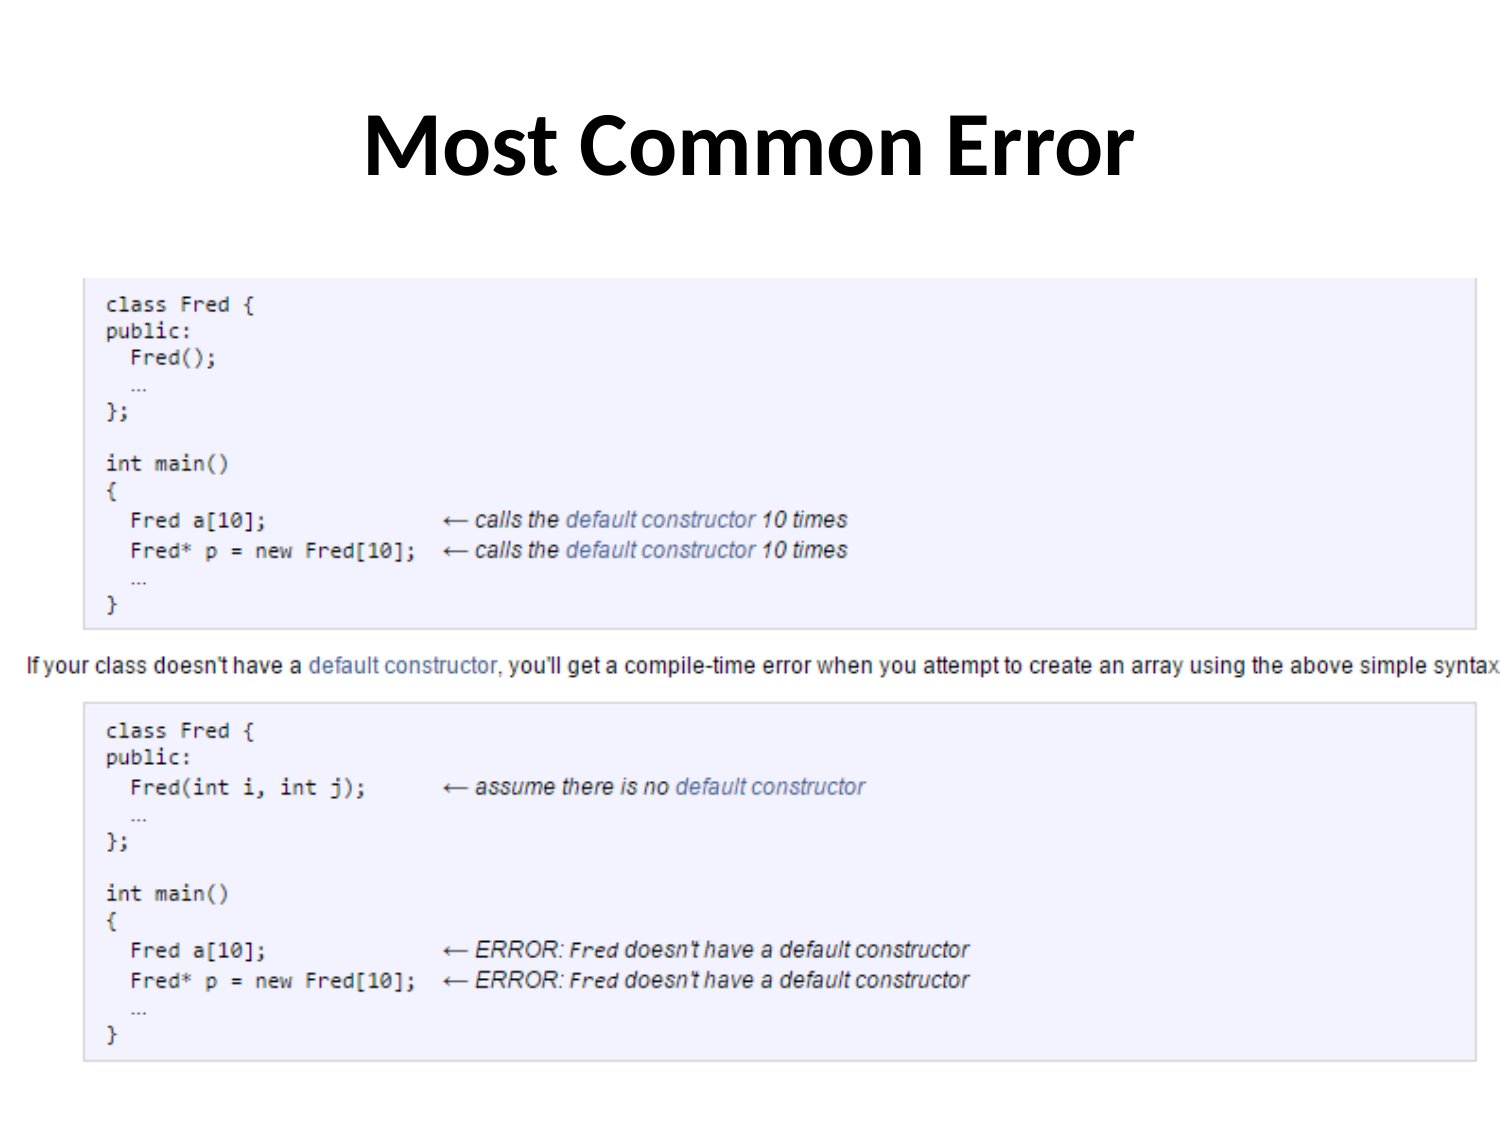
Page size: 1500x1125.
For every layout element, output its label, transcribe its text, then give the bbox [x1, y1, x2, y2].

title Most Common Error [75, 45, 1425, 233]
picture [23, 278, 1500, 1085]
